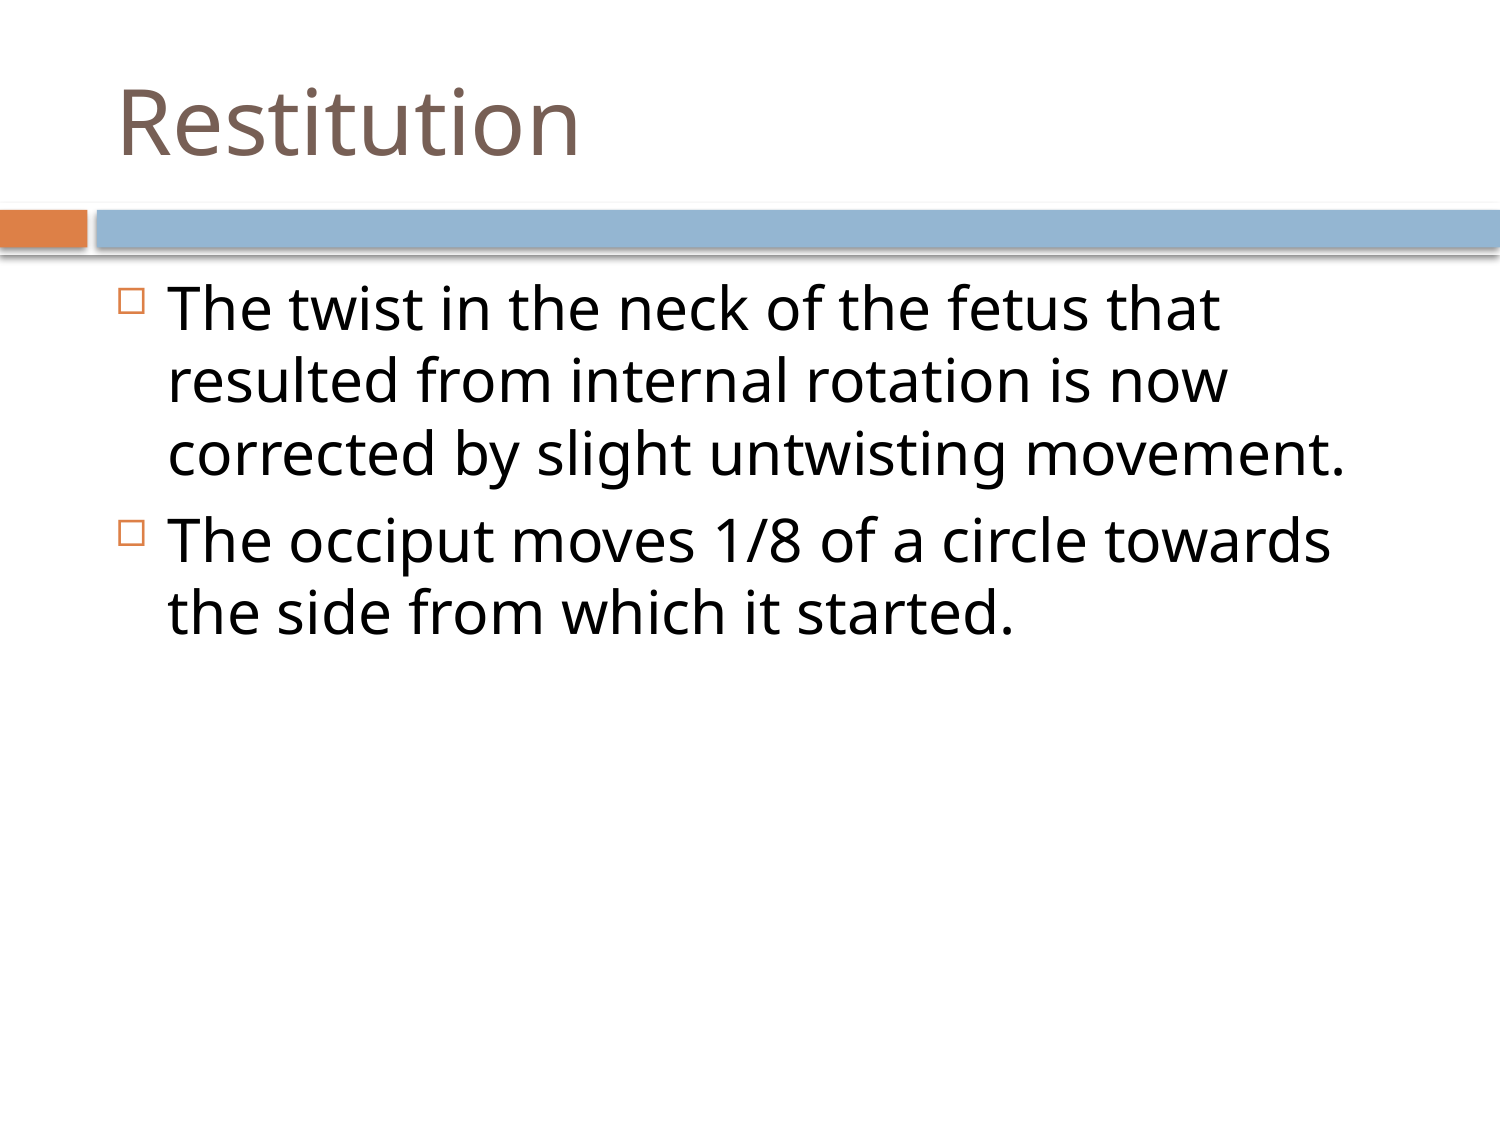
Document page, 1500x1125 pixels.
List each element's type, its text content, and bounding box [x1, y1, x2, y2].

title Restitution [100, 37, 1438, 200]
list The twist in the neck of the fetus that resulted from internal rotation is now corrected by slight untwisting movement. The occiput moves 1/8 of a circle towards the side from which it started. [100, 262, 1438, 1000]
